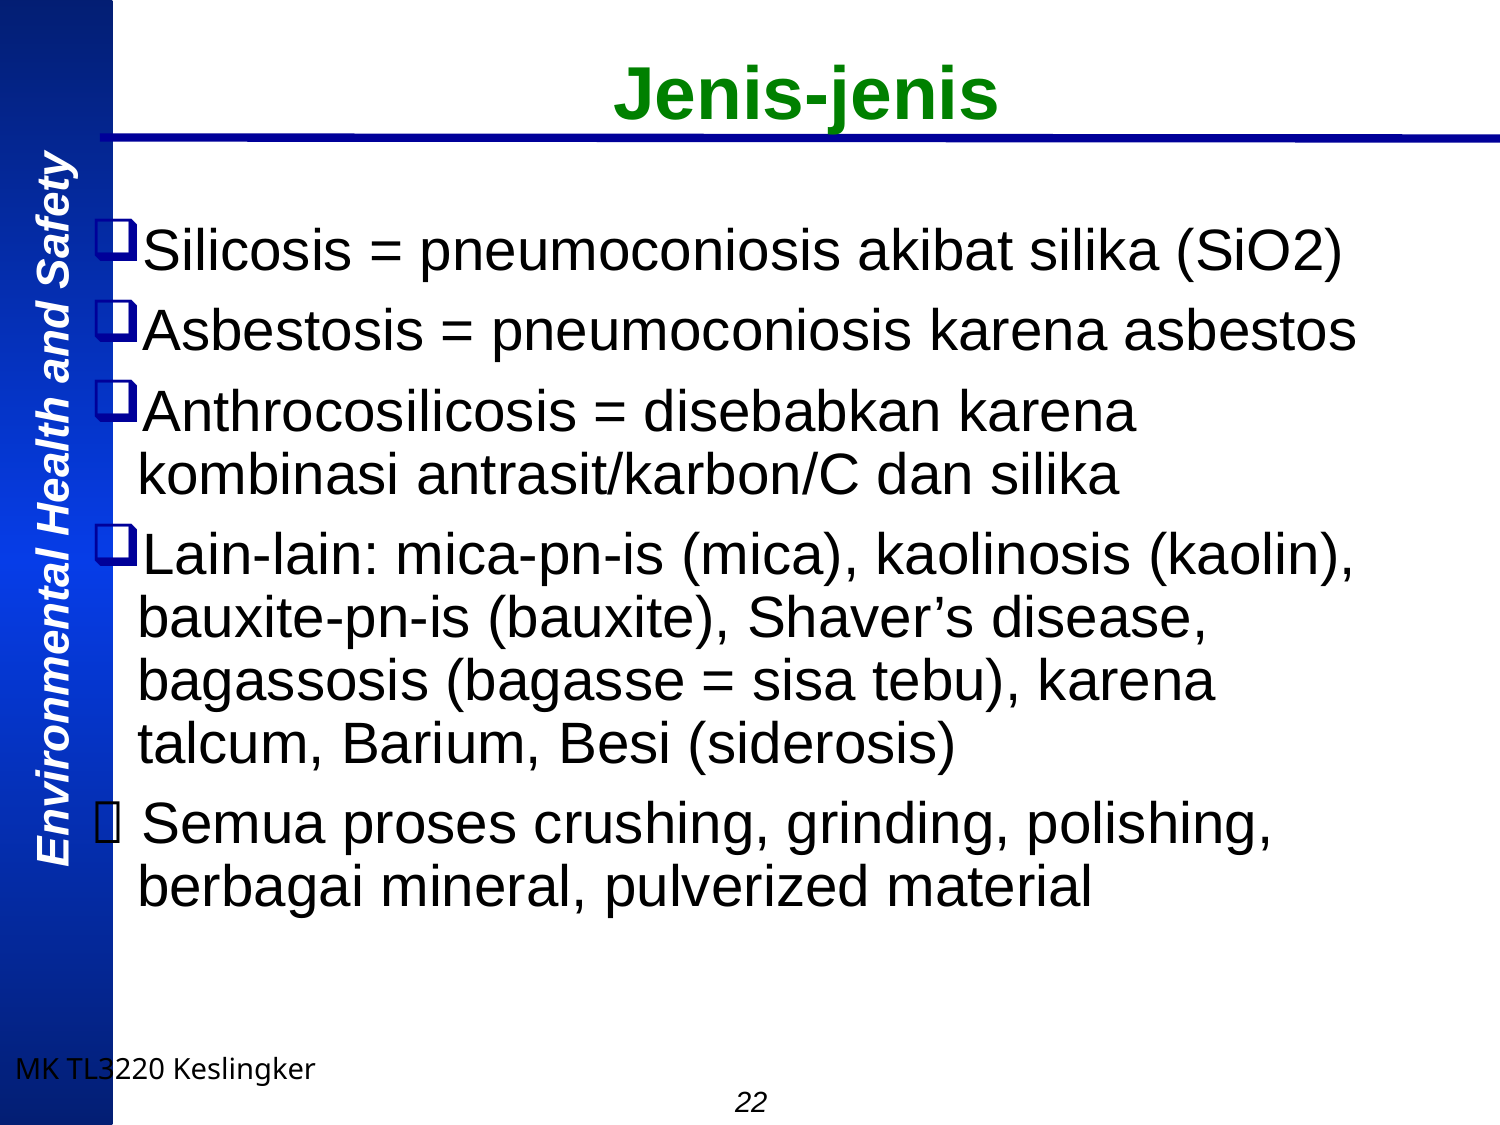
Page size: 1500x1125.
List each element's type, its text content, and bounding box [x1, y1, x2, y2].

footer MK TL3220 Keslingker [0, 1042, 475, 1103]
title Jenis-jenis [125, 37, 1489, 154]
list Silicosis = pneumoconiosis akibat silika (SiO2) Asbestosis = pneumoconiosis karena asbestos Anthrocosilicosis = disebabkan karena kombinasi antrasit/karbon/C dan silika Lain-lain: mica-pn-is (mica), kaolinosis (kaolin), bauxite-pn-is (bauxite), Shaver’s disease, bagassosis (bagasse = sisa tebu), karena talcum, Barium, Besi (siderosis)  Semua proses crushing, grinding, polishing, berbagai mineral, pulverized material [75, 212, 1425, 956]
